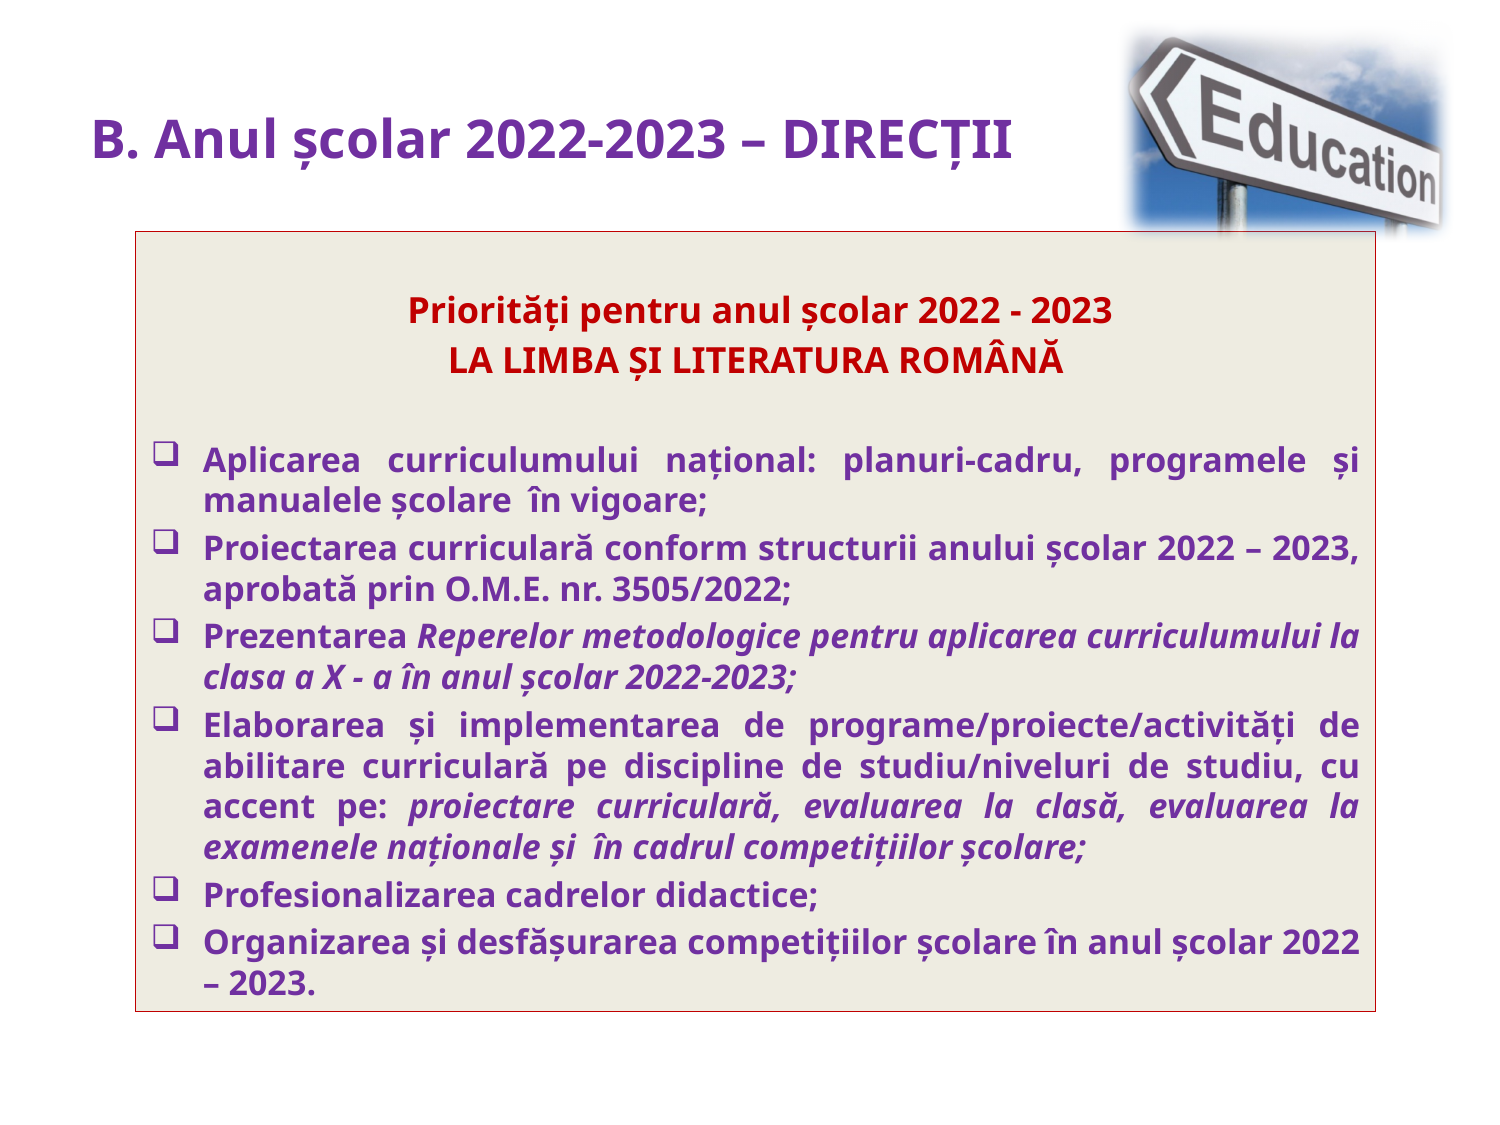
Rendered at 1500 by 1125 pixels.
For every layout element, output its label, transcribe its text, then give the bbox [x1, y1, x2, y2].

picture [1115, 18, 1455, 244]
title B. Anul școlar 2022-2023 – DIRECȚII [75, 78, 1093, 197]
list Priorități pentru anul școlar 2022 - 2023 LA LIMBA ȘI LITERATURA ROMÂNĂ Aplicarea curriculumului național: planuri-cadru, programele și manualele școlare în vigoare; Proiectarea curriculară conform structurii anului școlar 2022 – 2023, aprobată prin O.M.E. nr. 3505/2022; Prezentarea Reperelor metodologice pentru aplicarea curriculumului la clasa a X - a în anul școlar 2022-2023; Elaborarea și implementarea de programe/proiecte/activități de abilitare curriculară pe discipline de studiu/niveluri de studiu, cu accent pe: proiectare curriculară, evaluarea la clasă, evaluarea la examenele naționale și în cadrul competiţiilor școlare; Profesionalizarea cadrelor didactice; Organizarea și desfășurarea competițiilor școlare în anul școlar 2022 – 2023. [135, 231, 1376, 1012]
